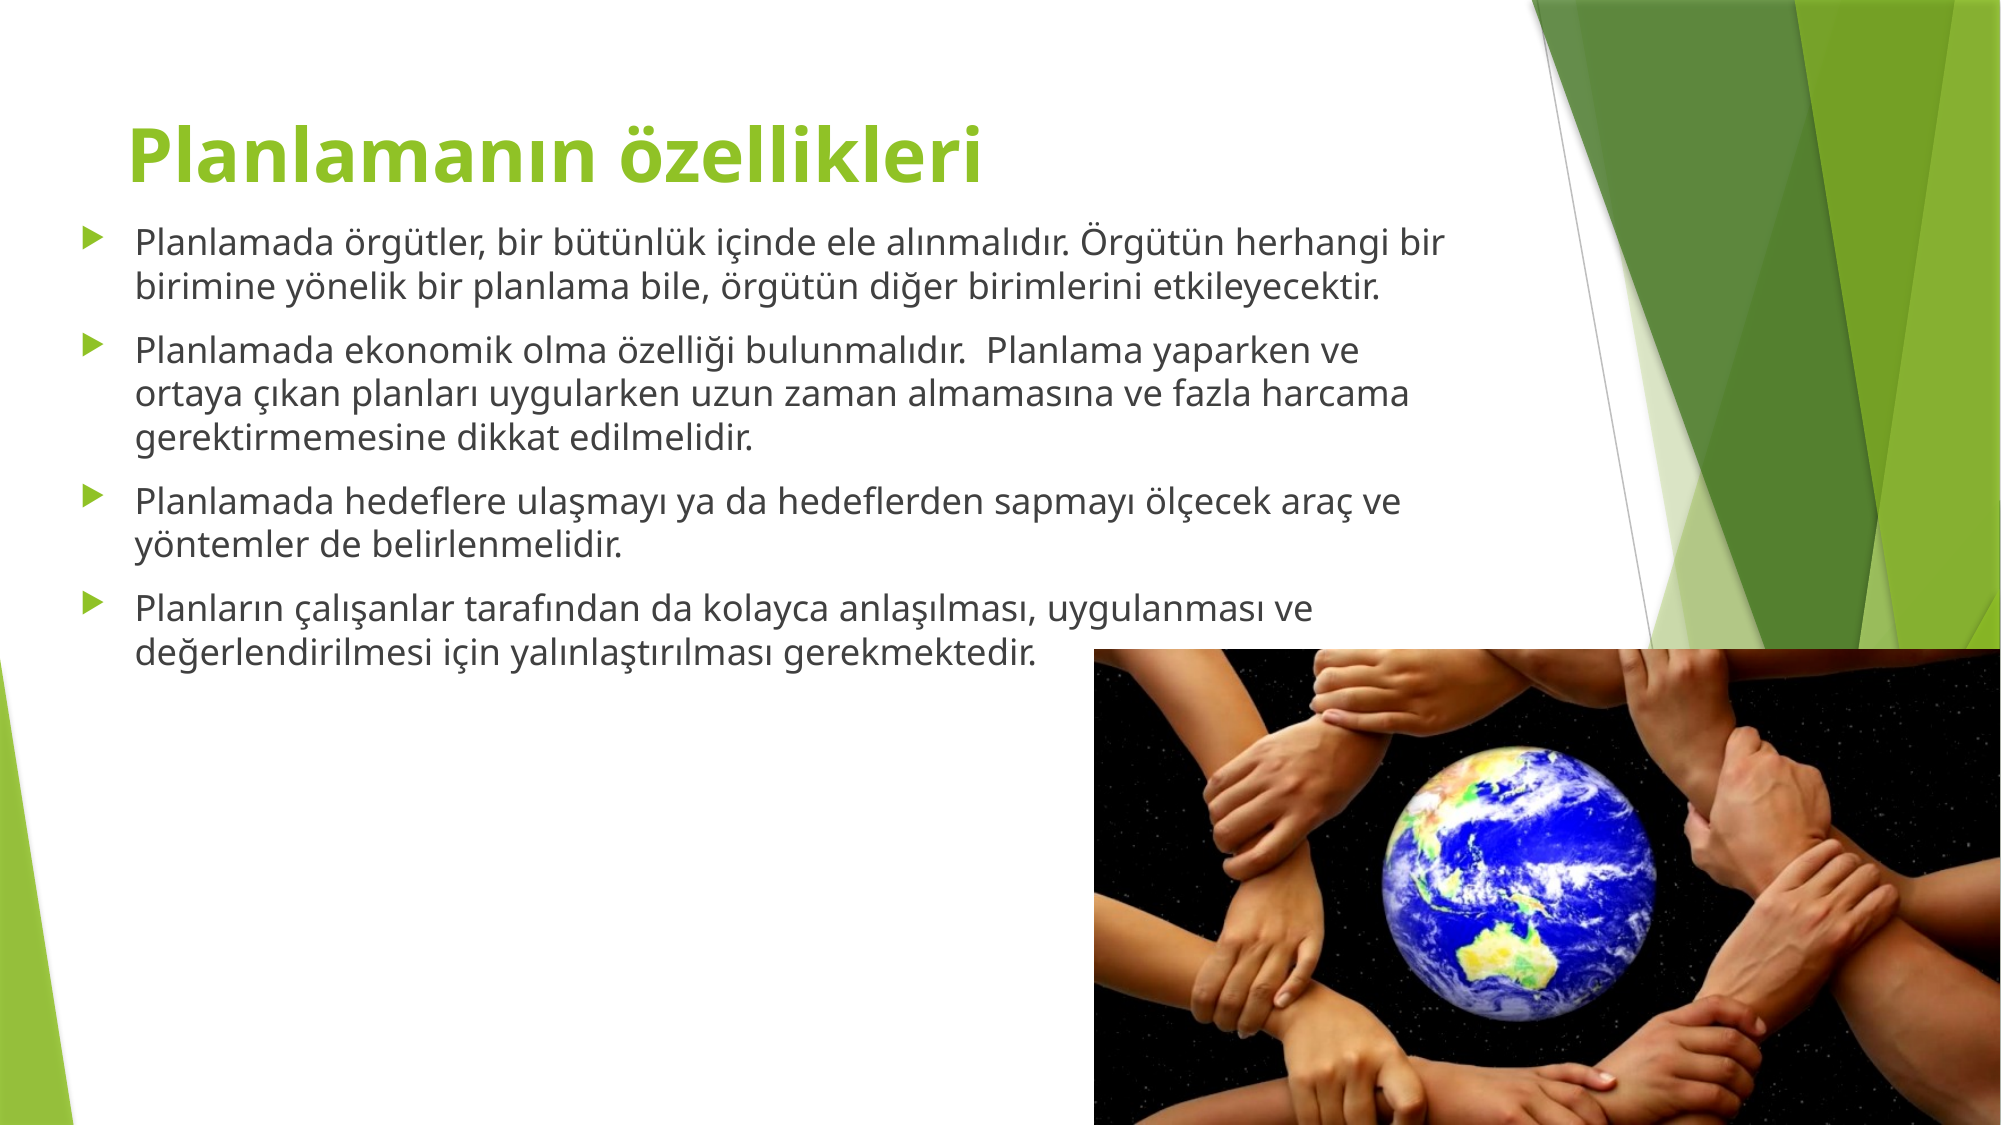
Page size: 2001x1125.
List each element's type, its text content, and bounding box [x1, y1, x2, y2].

picture [1093, 648, 2000, 1125]
title Planlamanın özellikleri [111, 99, 1522, 225]
list Planlamada örgütler, bir bütünlük içinde ele alınmalıdır. Örgütün herhangi bir birimine yönelik bir planlama bile, örgütün diğer birimlerini etkileyecektir. Planlamada ekonomik olma özelliği bulunmalıdır. Planlama yaparken ve ortaya çıkan planları uygularken uzun zaman almamasına ve fazla harcama gerektirmemesine dikkat edilmelidir. Planlamada hedeflere ulaşmayı ya da hedeflerden sapmayı ölçecek araç ve yöntemler de belirlenmelidir. Planların çalışanlar tarafından da kolayca anlaşılması, uygulanması ve değerlendirilmesi için yalınlaştırılması gerekmektedir. [65, 148, 1476, 710]
